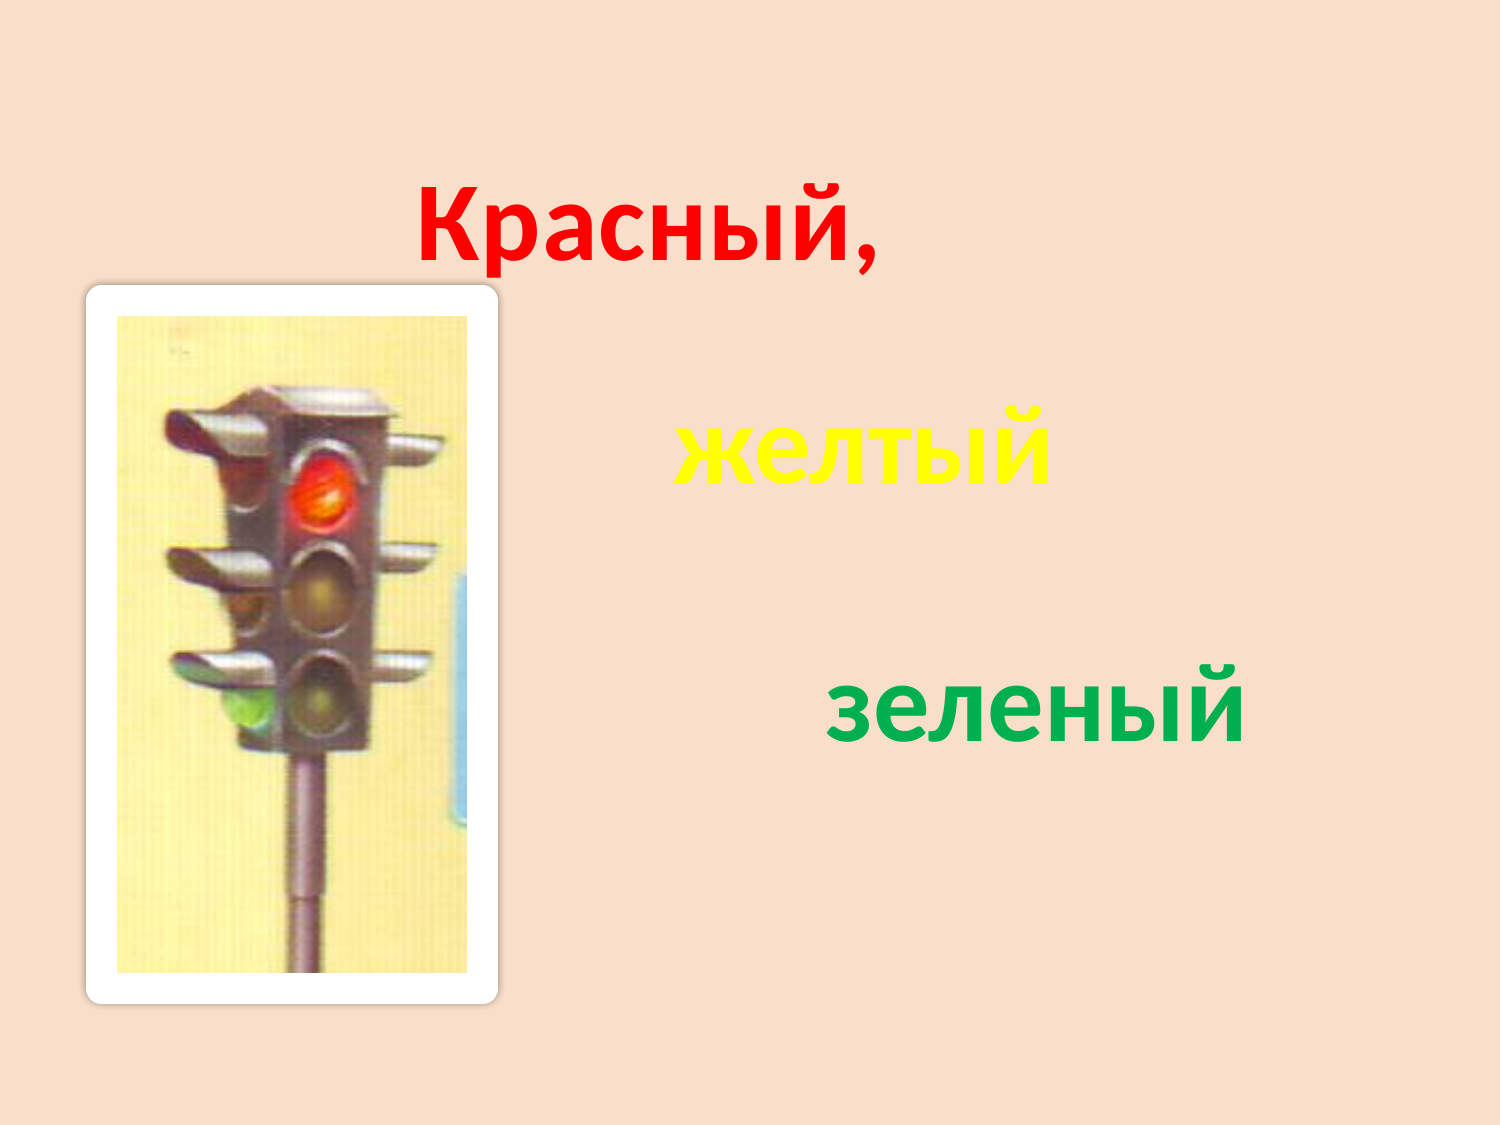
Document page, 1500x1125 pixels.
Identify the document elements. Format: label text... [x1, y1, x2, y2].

title [112, 82, 1388, 1043]
text_box желтый [657, 363, 1070, 514]
text_box Красный, [401, 140, 898, 426]
text_box зеленый [810, 621, 1264, 771]
picture [116, 316, 467, 973]
